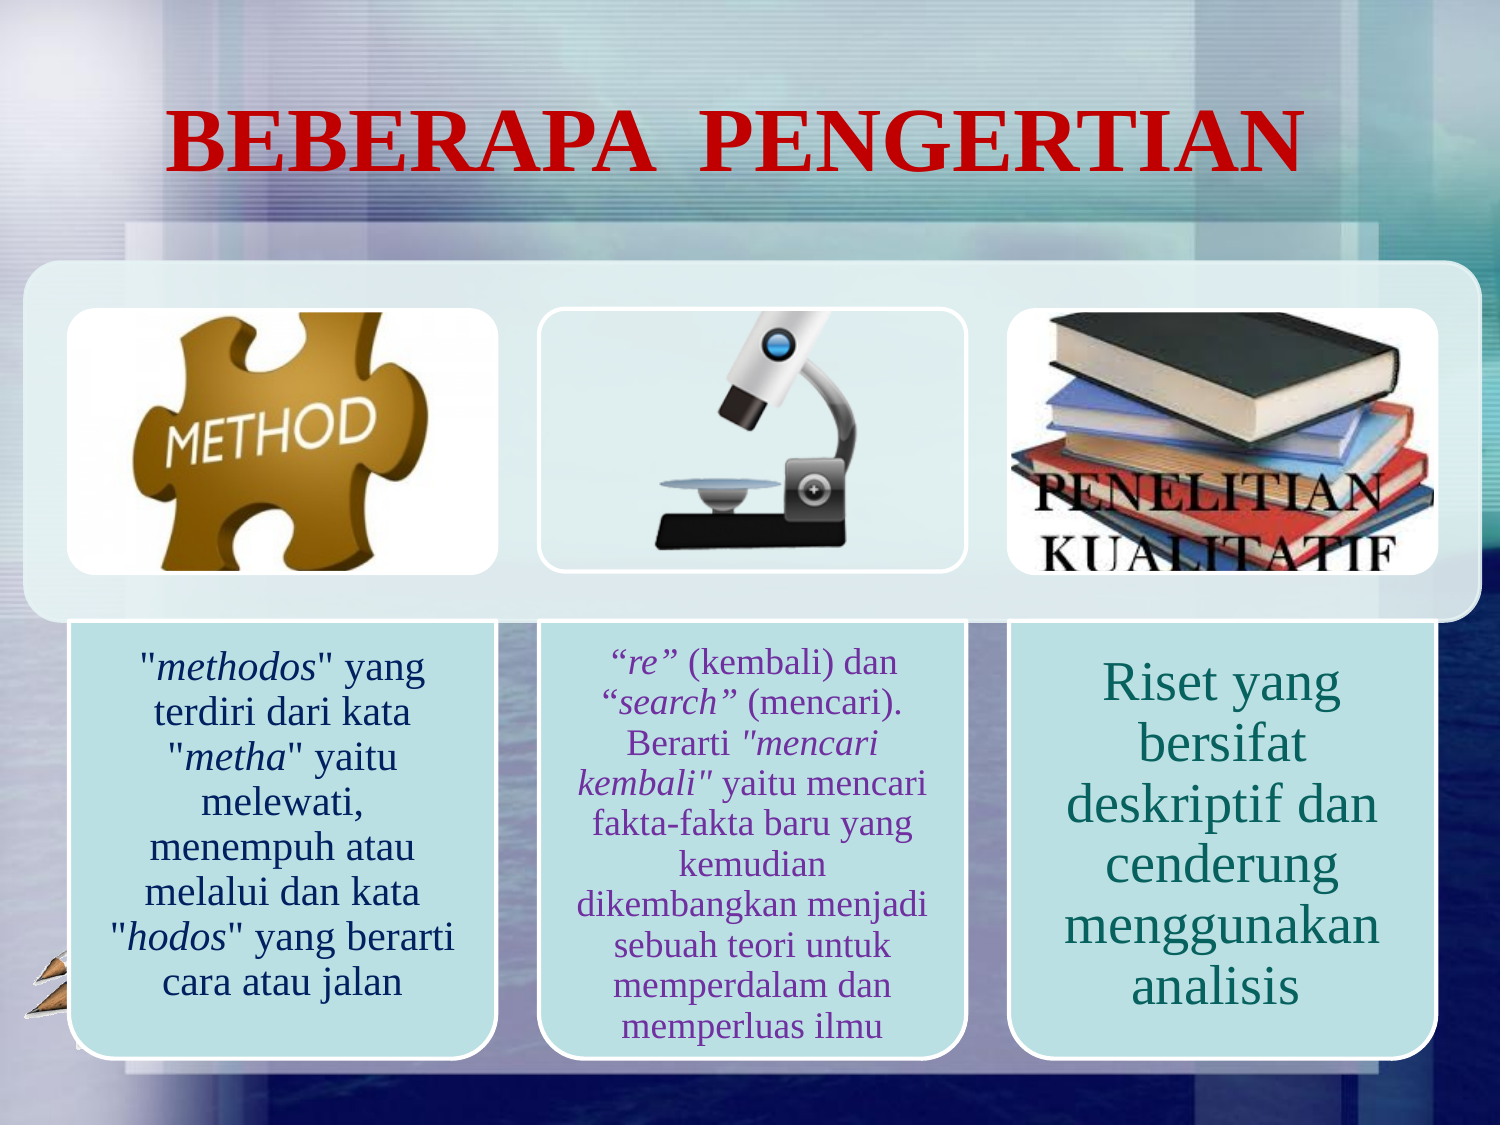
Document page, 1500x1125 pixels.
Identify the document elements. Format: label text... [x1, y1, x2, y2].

title BEBERAPA PENGERTIAN [149, 44, 1426, 226]
picture [0, 0, 1500, 1125]
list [25, 262, 1481, 1059]
